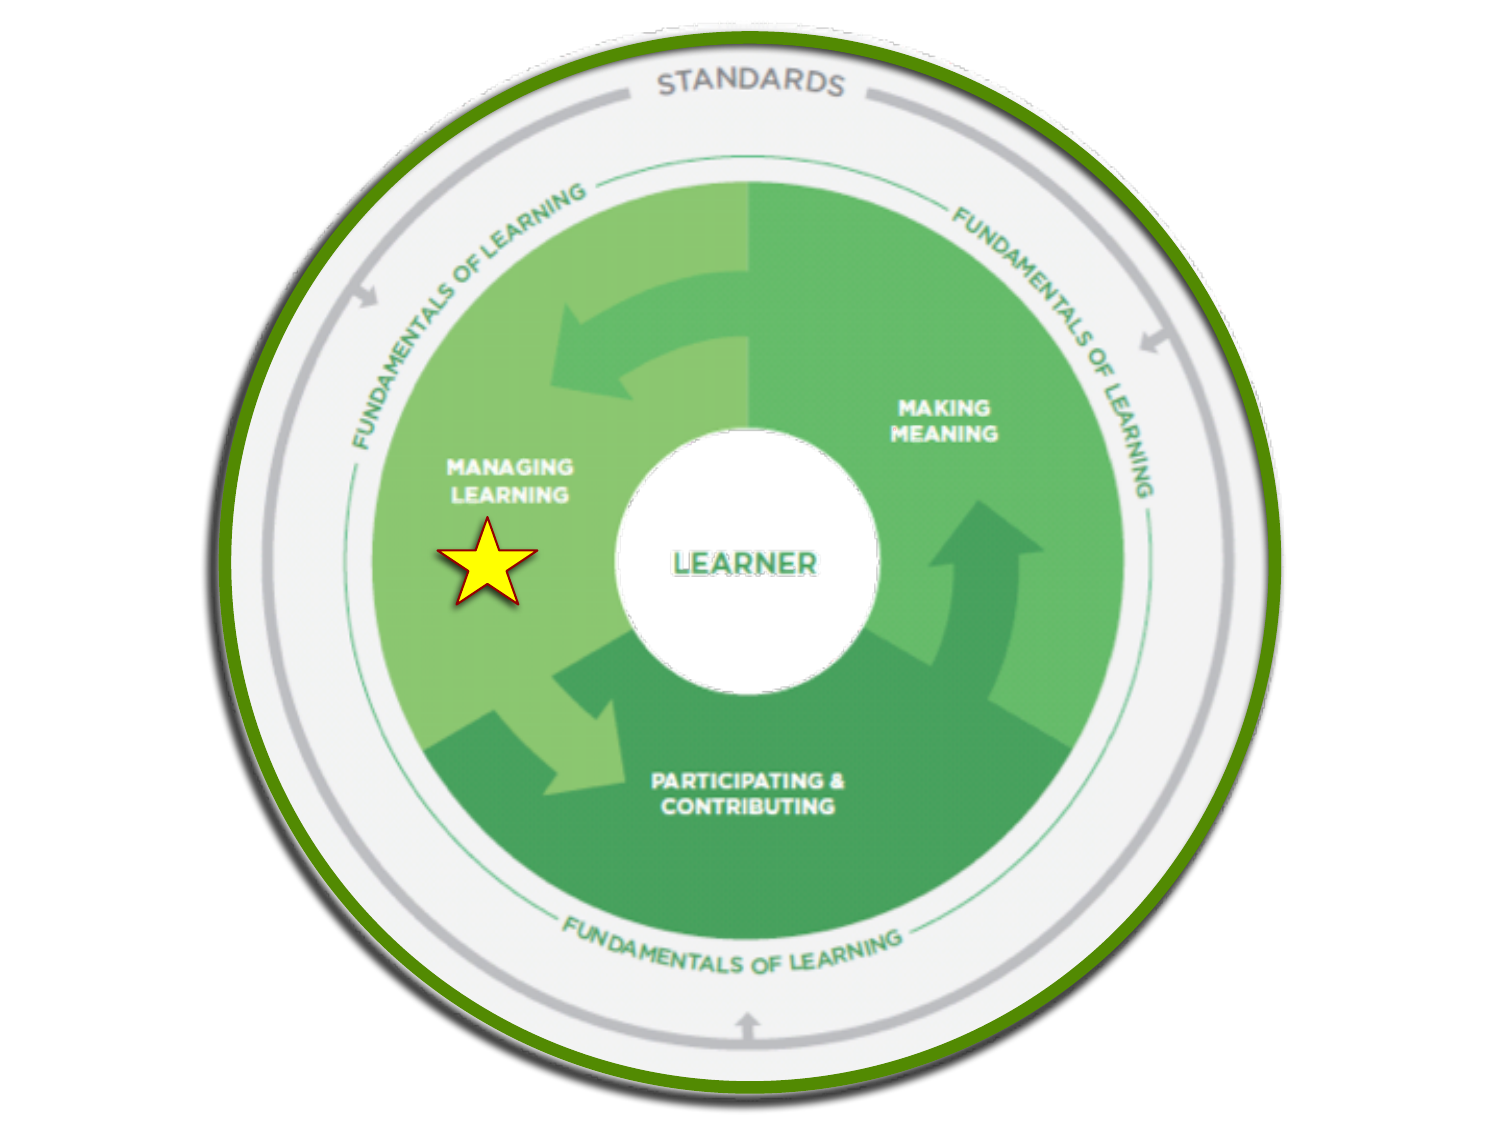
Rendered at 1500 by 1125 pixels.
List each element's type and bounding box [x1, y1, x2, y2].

picture [199, 10, 1288, 1112]
